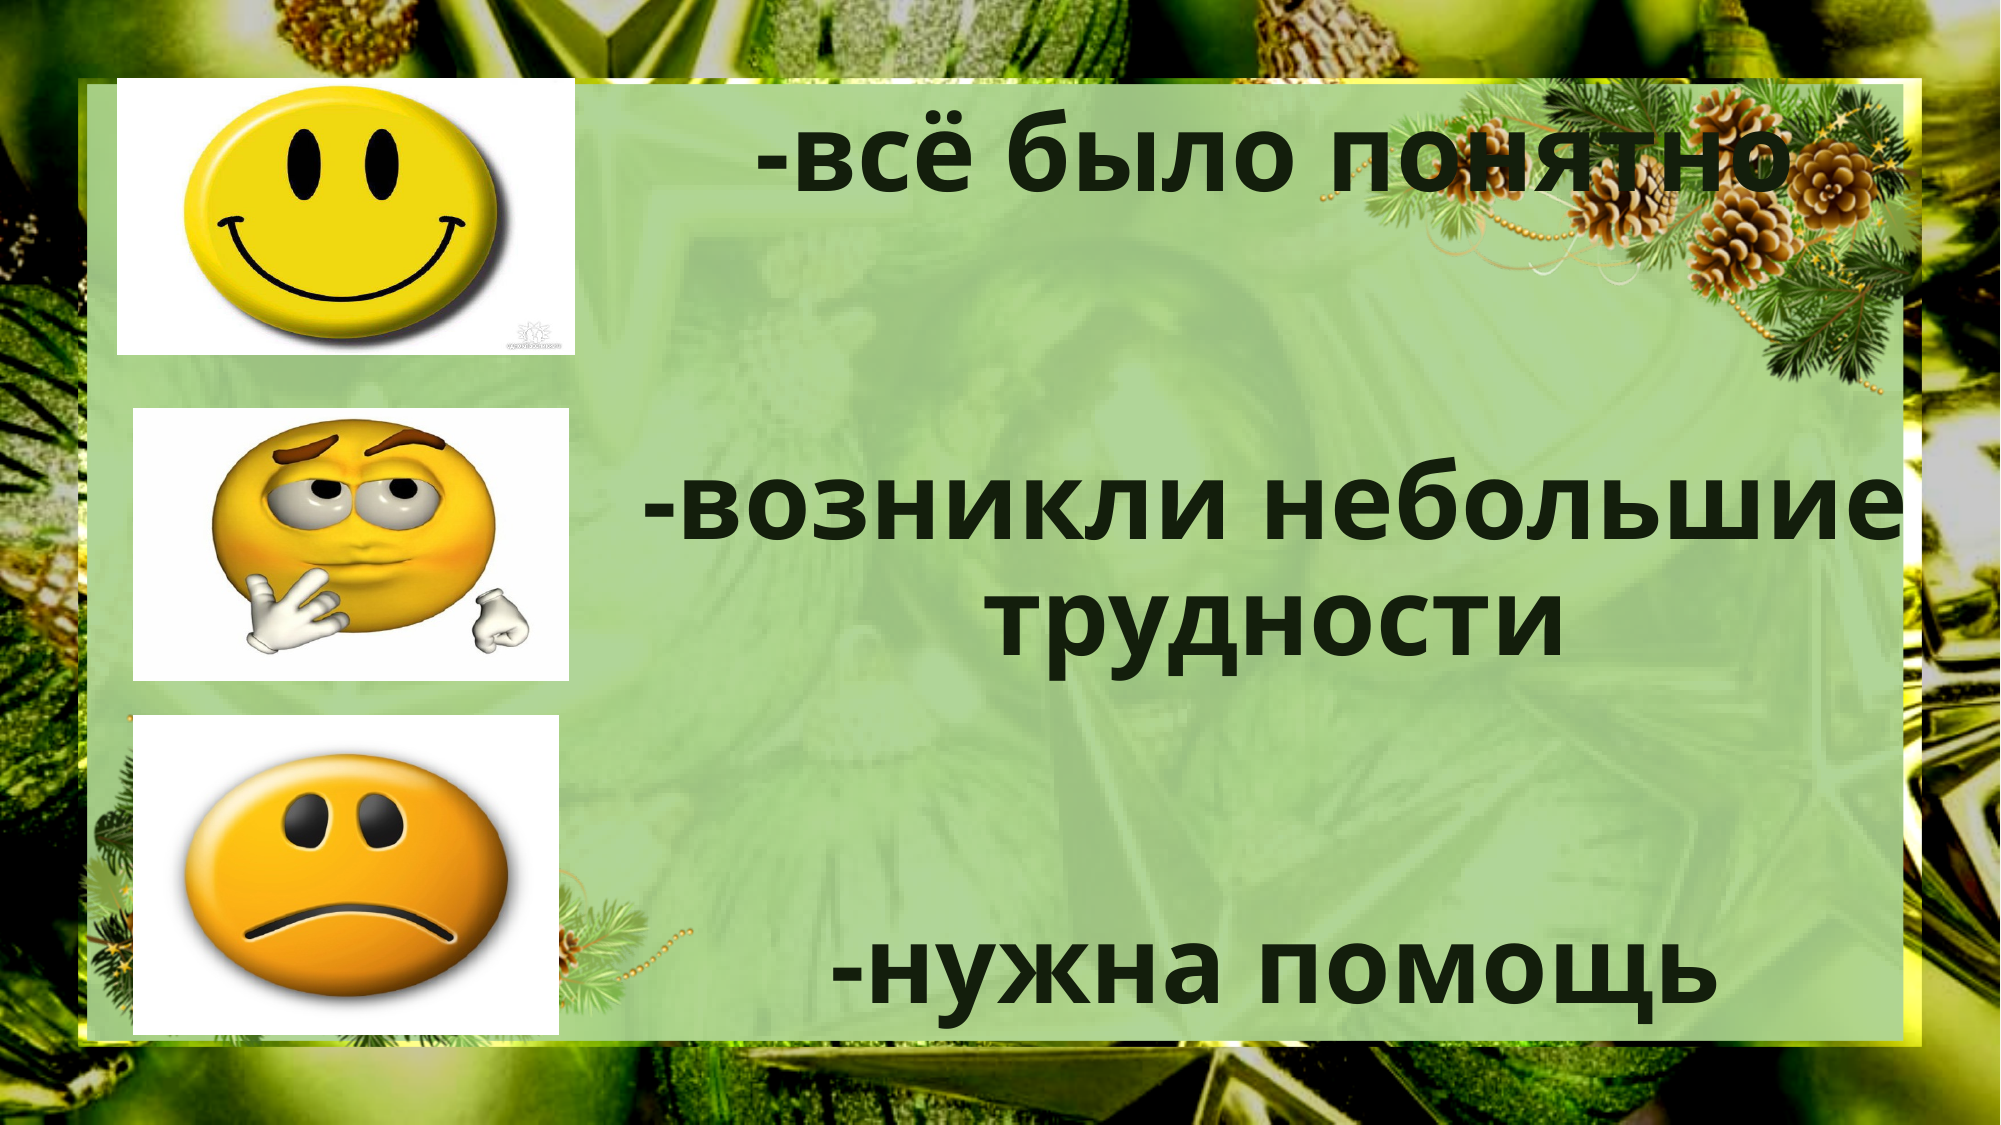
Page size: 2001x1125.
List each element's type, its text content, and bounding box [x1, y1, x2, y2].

picture [79, 78, 622, 1046]
title -всё было понятно -возникли небольшие трудности -нужна помощь [622, 78, 1930, 1047]
